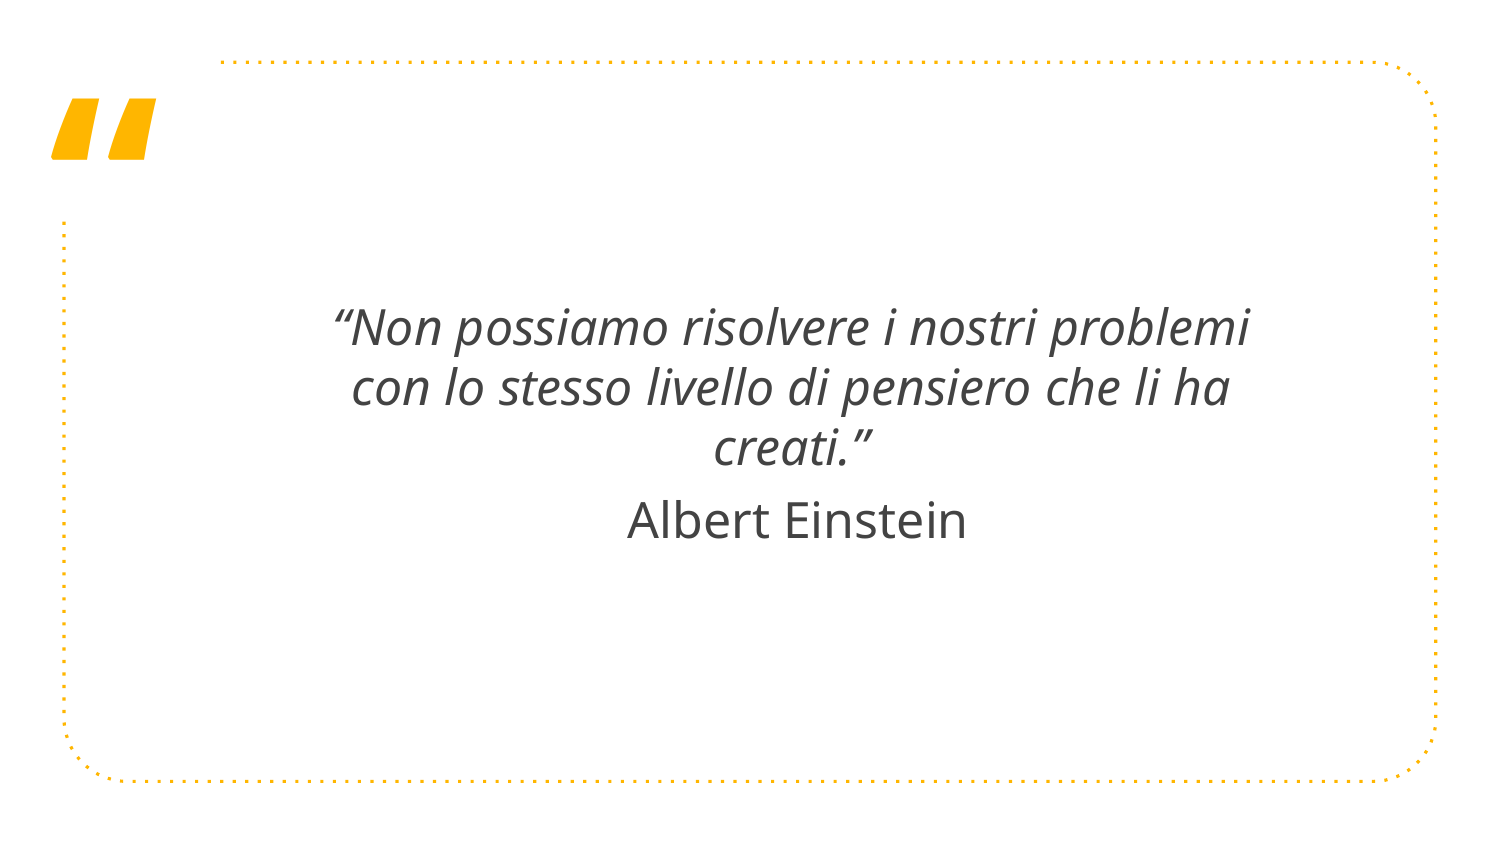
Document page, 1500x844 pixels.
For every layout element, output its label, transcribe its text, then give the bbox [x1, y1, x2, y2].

list “Non possiamo risolvere i nostri problemi con lo stesso livello di pensiero che li ha creati.” Albert Einstein [288, 354, 1296, 490]
